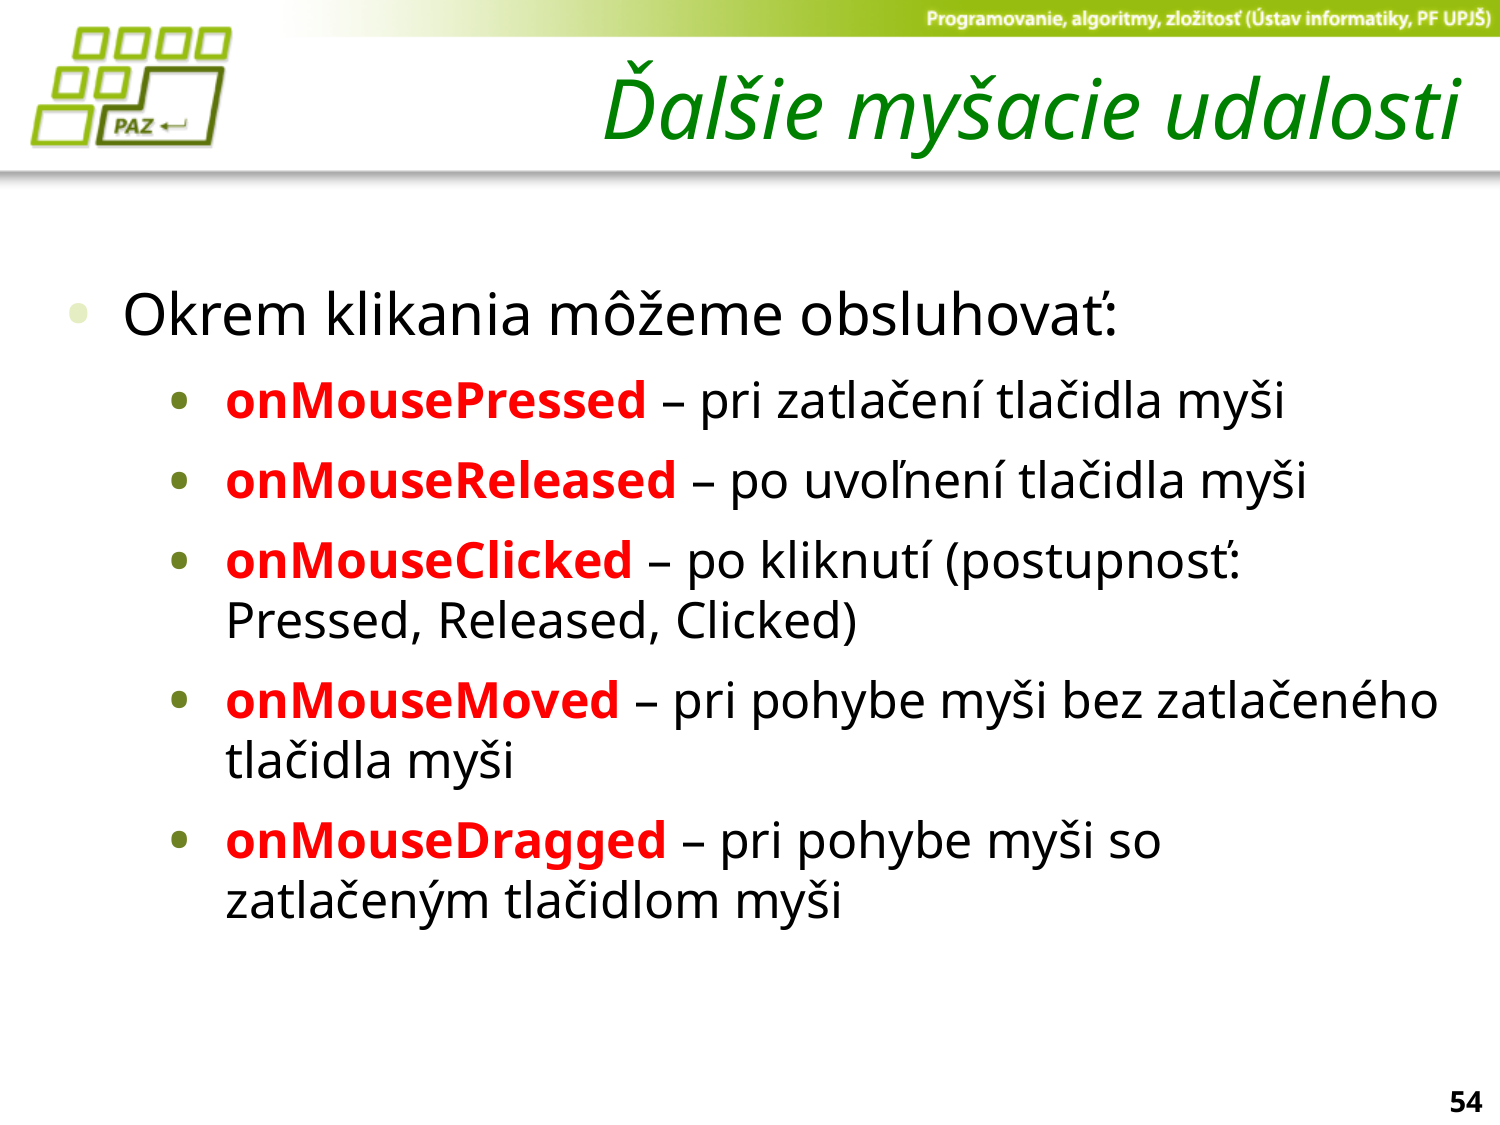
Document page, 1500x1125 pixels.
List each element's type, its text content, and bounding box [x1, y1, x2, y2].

list Okrem klikania môžeme obsluhovať: onMousePressed – pri zatlačení tlačidla myši onMouseReleased – po uvoľnení tlačidla myši onMouseClicked – po kliknutí (postupnosť: Pressed, Released, Clicked) onMouseMoved – pri pohybe myši bez zatlačeného tlačidla myši onMouseDragged – pri pohybe myši so zatlačeným tlačidlom myši [48, 269, 1456, 982]
title Ďalšie myšacie udalosti [343, 48, 1477, 136]
picture [0, 0, 1500, 1125]
